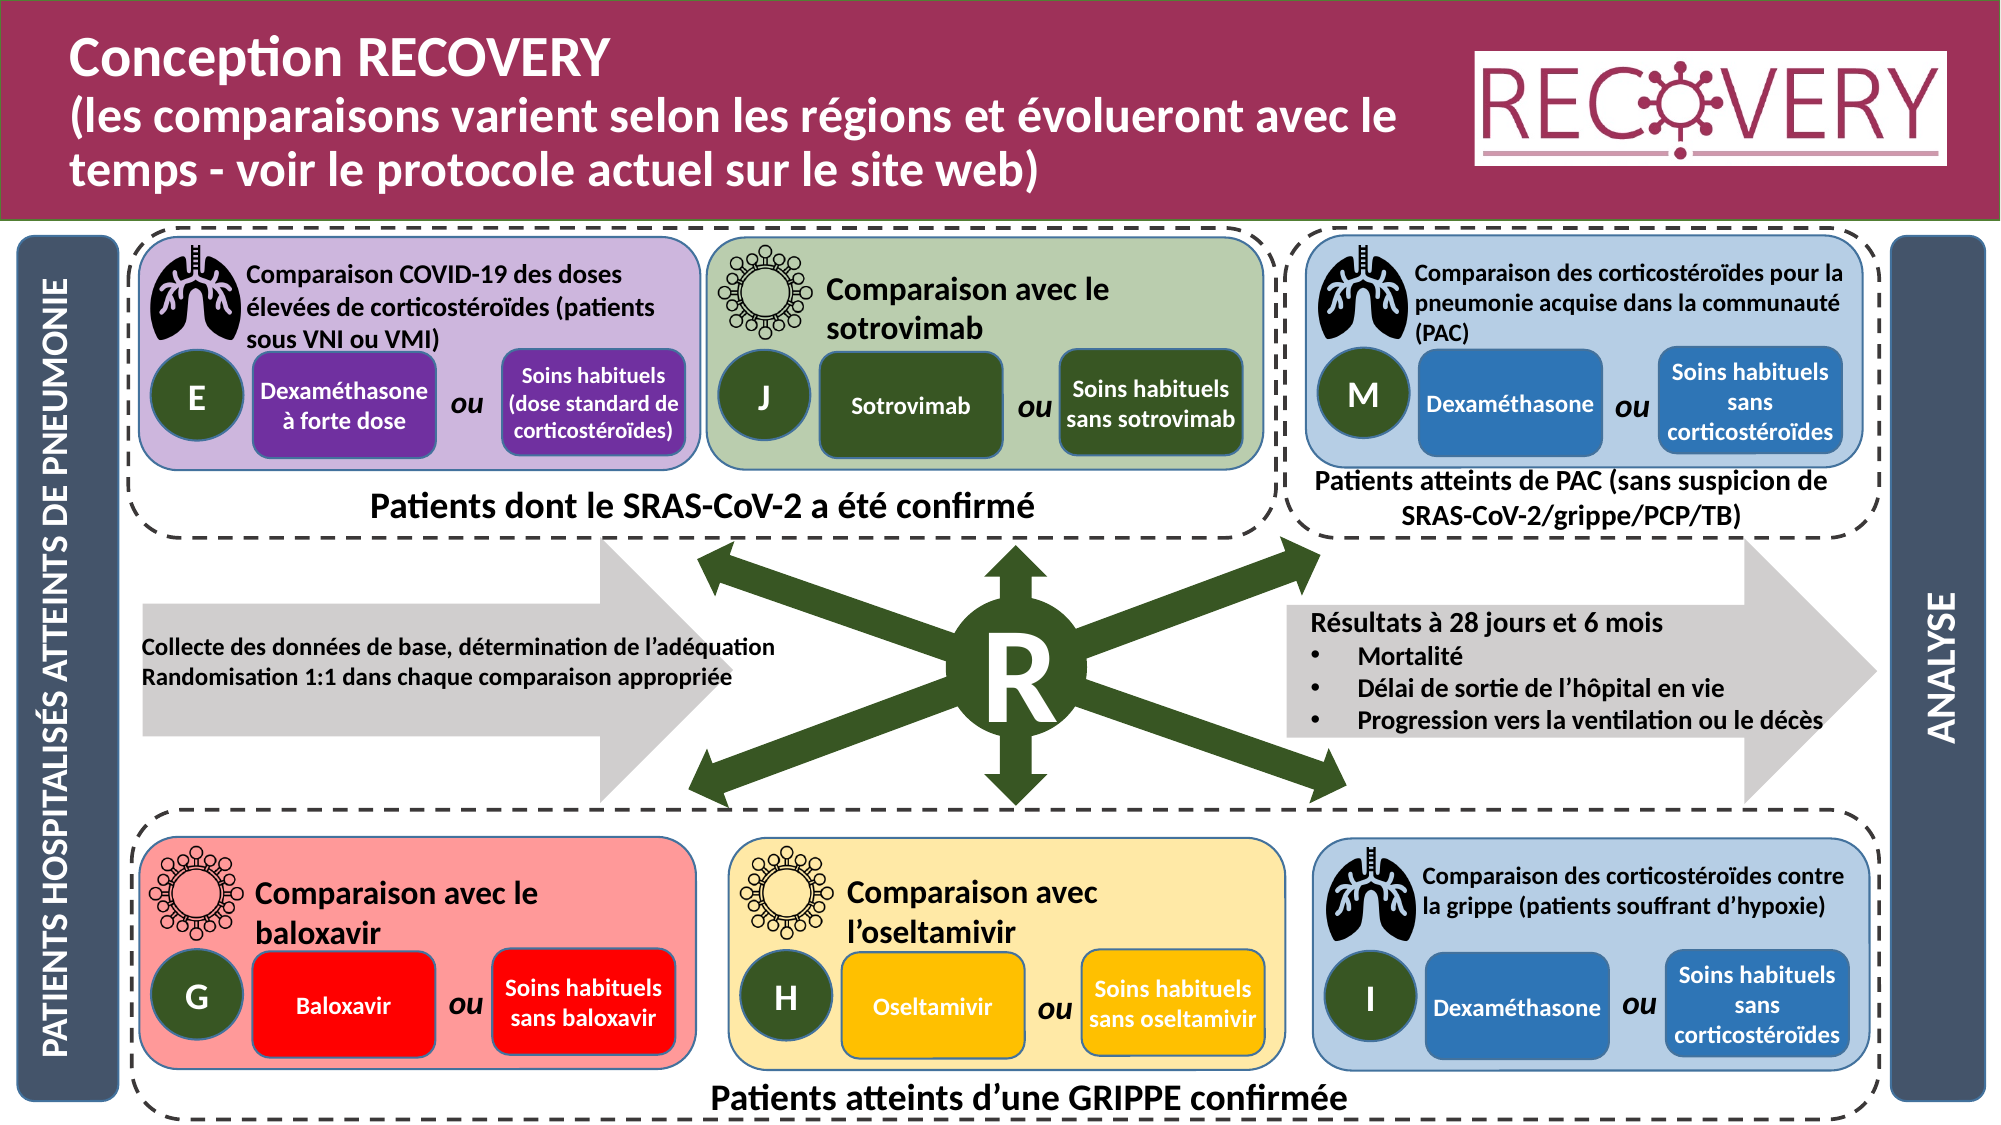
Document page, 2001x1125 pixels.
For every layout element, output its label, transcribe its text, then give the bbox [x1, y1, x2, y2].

text_box [1283, 237, 1305, 513]
picture [736, 843, 836, 943]
text_box PATIENTS HOSPITALISÉS ATTEINTS DE PNEUMONIE [16, 234, 120, 1103]
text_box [138, 234, 716, 471]
title Conception RECOVERY (les comparaisons varient selon les régions et évolueront avec le temps - voir le protocole actuel sur le site web) [54, 2, 1419, 221]
text_box ANALYSE [1889, 234, 1987, 595]
text_box [686, 676, 957, 808]
text_box ANALYSE [1889, 743, 1987, 1103]
text_box [1076, 678, 1349, 806]
text_box R [944, 595, 1089, 739]
text_box [155, 226, 1256, 237]
text_box [1285, 603, 1295, 739]
text_box Patients atteints d’une GRIPPE confirmée [695, 1065, 1364, 1125]
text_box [728, 837, 1286, 1070]
text_box [1851, 468, 1881, 534]
text_box [1743, 535, 1803, 595]
text_box Patients atteints de PAC (sans suspicion de SRAS-CoV-2/grippe/PCP/TB) [1292, 453, 1851, 539]
text_box [141, 539, 687, 622]
text_box [981, 737, 1050, 808]
text_box Résultats à 28 jours et 6 mois Mortalité Délai de sortie de l’hôpital en vie Progression vers la ventilation ou le décès [1295, 595, 2000, 743]
text_box [981, 543, 1050, 597]
text_box [130, 808, 1881, 1121]
text_box [1312, 226, 1854, 234]
text_box Collecte des données de base, détermination de l’adéquation Randomisation 1:1 dans chaque comparaison appropriée [127, 622, 834, 698]
text_box [1743, 743, 1807, 807]
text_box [1312, 838, 1875, 1071]
picture [1474, 51, 1947, 166]
text_box [1077, 534, 1322, 660]
picture [1317, 836, 1425, 952]
picture [146, 843, 246, 943]
text_box [141, 698, 707, 806]
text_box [139, 836, 696, 1070]
text_box [695, 539, 953, 662]
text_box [706, 237, 1264, 470]
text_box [1305, 234, 1889, 468]
text_box [127, 246, 1278, 539]
